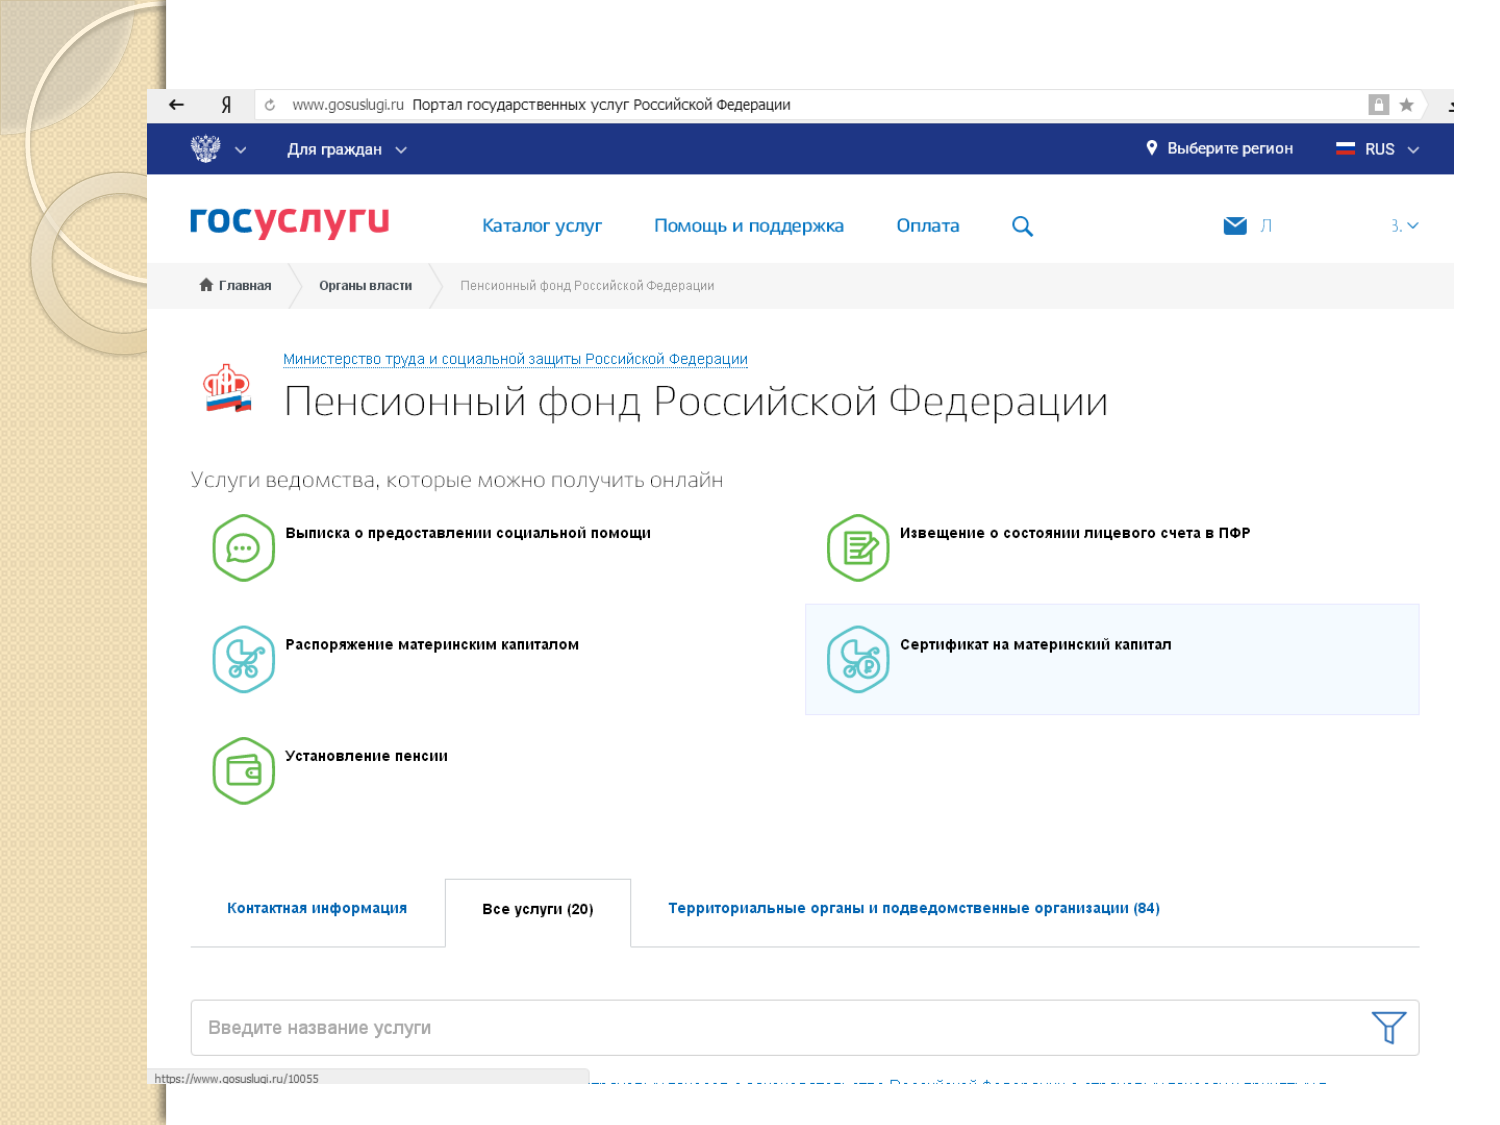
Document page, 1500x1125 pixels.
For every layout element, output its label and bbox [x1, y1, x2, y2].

list [147, 89, 1455, 1085]
